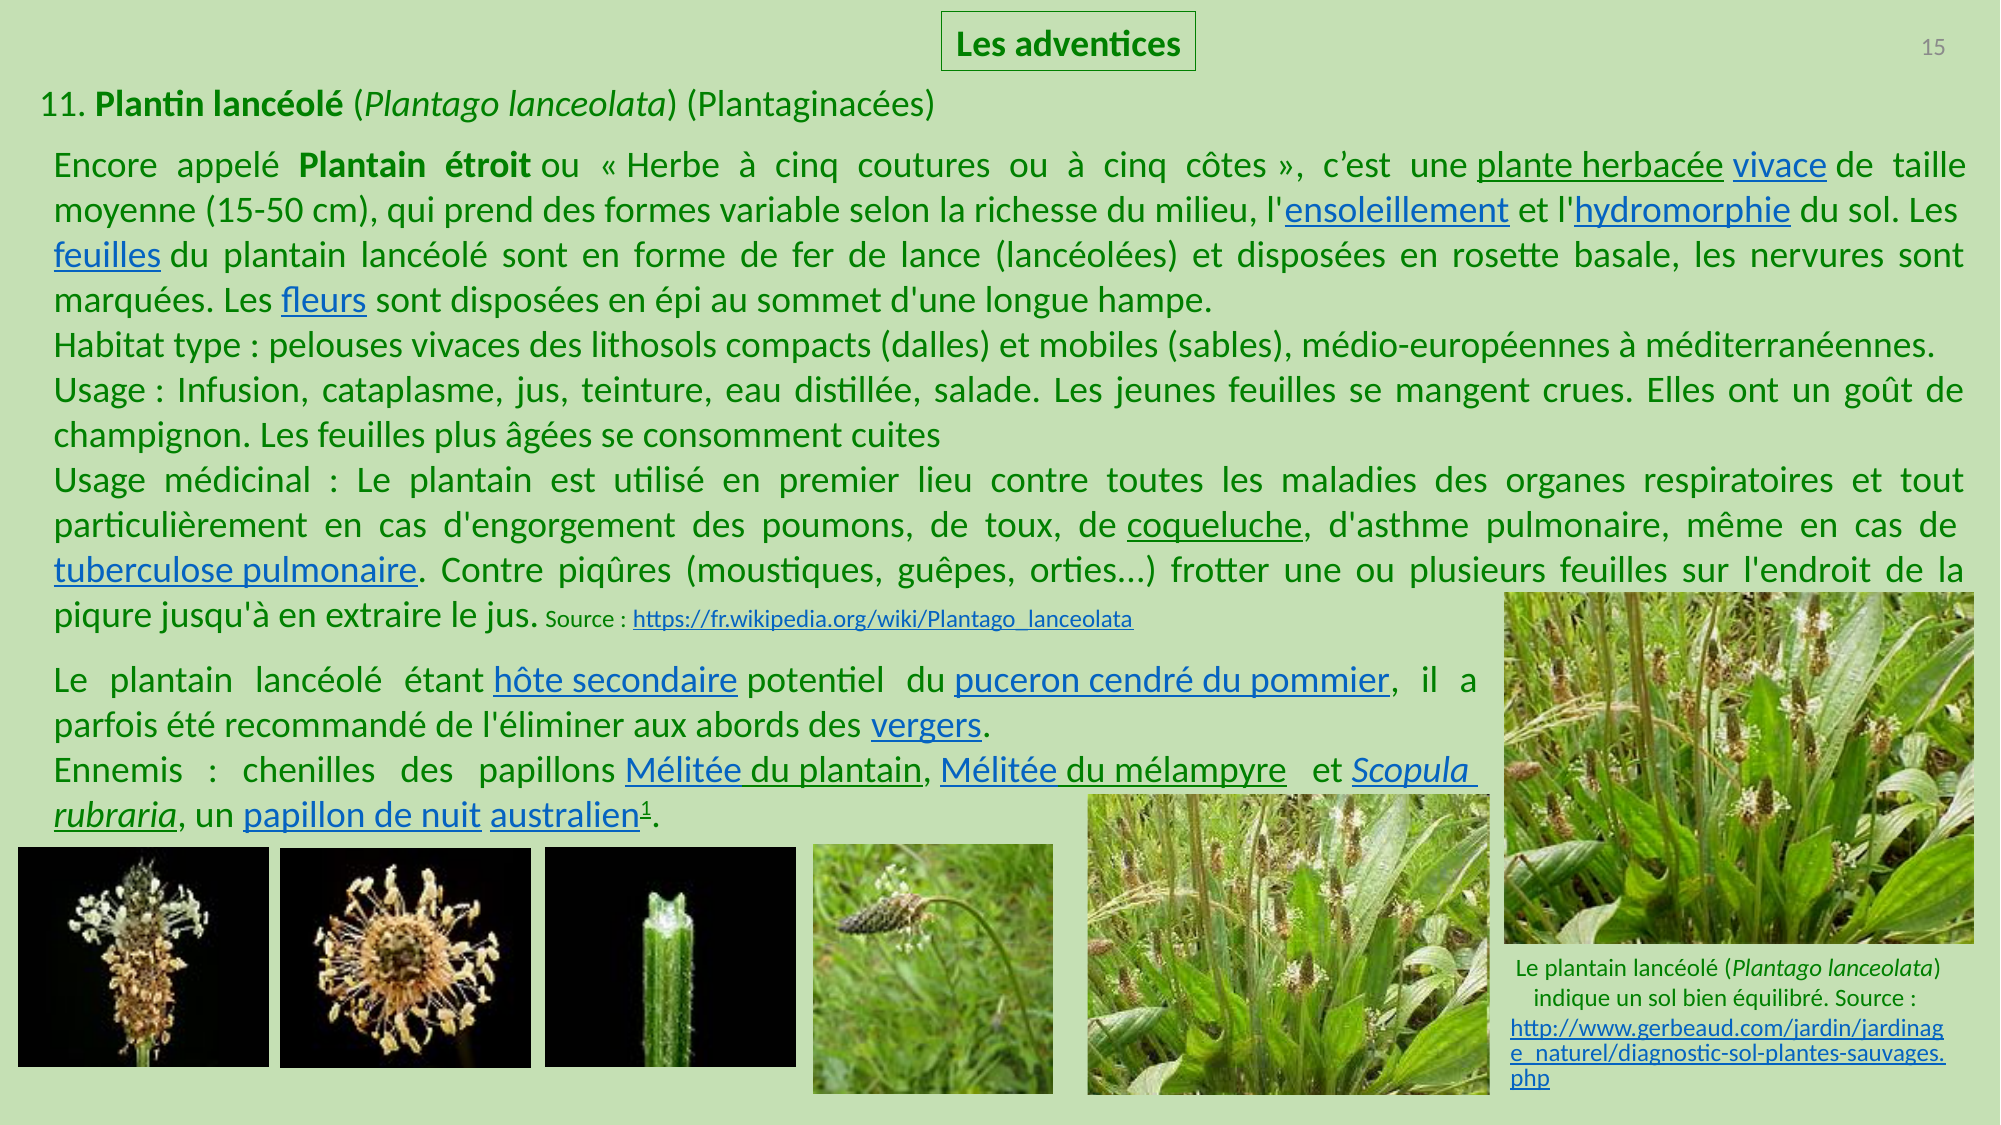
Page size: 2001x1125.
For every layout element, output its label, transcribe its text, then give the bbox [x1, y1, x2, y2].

slide_number 15 [1801, 19, 1962, 72]
text_box Le plantain lancéolé (Plantago lanceolata) indique un sol bien équilibré. Source : http://www.gerbeaud.com/jardin/jardinage_naturel/diagnostic-sol-plantes-sauvages.php [1495, 944, 1962, 1079]
picture [280, 848, 531, 1068]
picture [18, 847, 269, 1067]
picture [813, 844, 1053, 1095]
picture [1504, 592, 1974, 945]
text_box Les adventices [941, 11, 1196, 71]
text_box Le plantain lancéolé étant hôte secondaire potentiel du puceron cendré du pommier, il a parfois été recommandé de l'éliminer aux abords des vergers. Ennemis : chenilles des papillons Mélitée du plantain, Mélitée du mélampyre et Scopula rubraria, un papillon de nuit australien1. [38, 647, 1493, 842]
picture [1087, 794, 1490, 1095]
text_box Encore appelé Plantain étroit ou « Herbe à cinq coutures ou à cinq côtes », c’est une plante herbacée vivace de taille moyenne (15-50 cm), qui prend des formes variable selon la richesse du milieu, l'ensoleillement et l'hydromorphie du sol. Les feuilles du plantain lancéolé sont en forme de fer de lance (lancéolées) et disposées en rosette basale, les nervures sont marquées. Les fleurs sont disposées en épi au sommet d'une longue hampe. Habitat type : pelouses vivaces des lithosols compacts (dalles) et mobiles (sables), médio-européennes à méditerranéennes. Usage : Infusion, cataplasme, jus, teinture, eau distillée, salade. Les jeunes feuilles se mangent crues. Elles ont un goût de champignon. Les feuilles plus âgées se consomment cuites Usage médicinal : Le plantain est utilisé en premier lieu contre toutes les maladies des organes respiratoires et tout particulièrement en cas d'engorgement des poumons, de toux, de coqueluche, d'asthme pulmonaire, même en cas de tuberculose pulmonaire. Contre piqûres (moustiques, guêpes, orties...) frotter une ou plusieurs feuilles sur l'endroit de la piqure jusqu'à en extraire le jus. Source : https://fr.wikipedia.org/wiki/Plantago_lanceolata [38, 132, 1982, 642]
picture [545, 847, 796, 1067]
text_box 11. Plantin lancéolé (Plantago lanceolata) (Plantaginacées) [24, 71, 966, 132]
